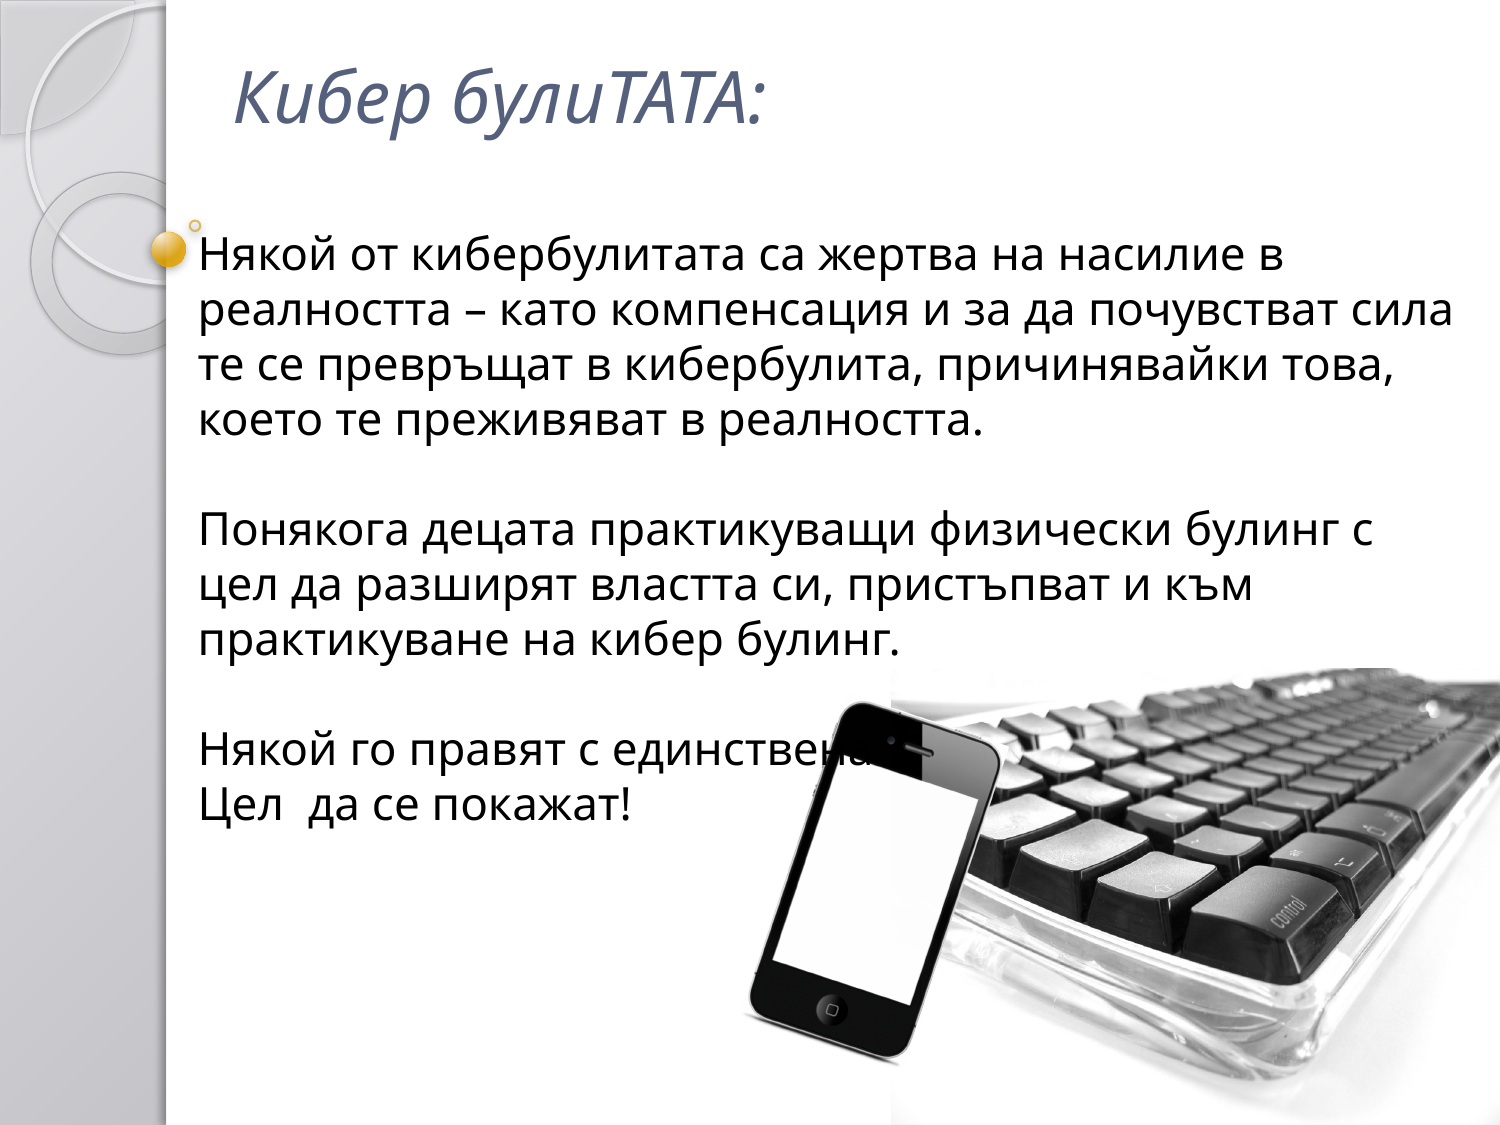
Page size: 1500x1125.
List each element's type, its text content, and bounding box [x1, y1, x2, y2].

text_box Някой от кибербулитата са жертва на насилие в реалността – като компенсация и за да почувстват сила те се превръщат в кибербулита, причинявайки това, което те преживяват в реалността. Понякога децата практикуващи физически булинг с цел да разширят властта си, пристъпват и към практикуване на кибер булинг. Някой го правят с единствена Цел да се покажат! [182, 172, 1471, 928]
text_box Кибер булиТАТА: [218, 42, 1500, 231]
picture [739, 668, 1500, 1125]
